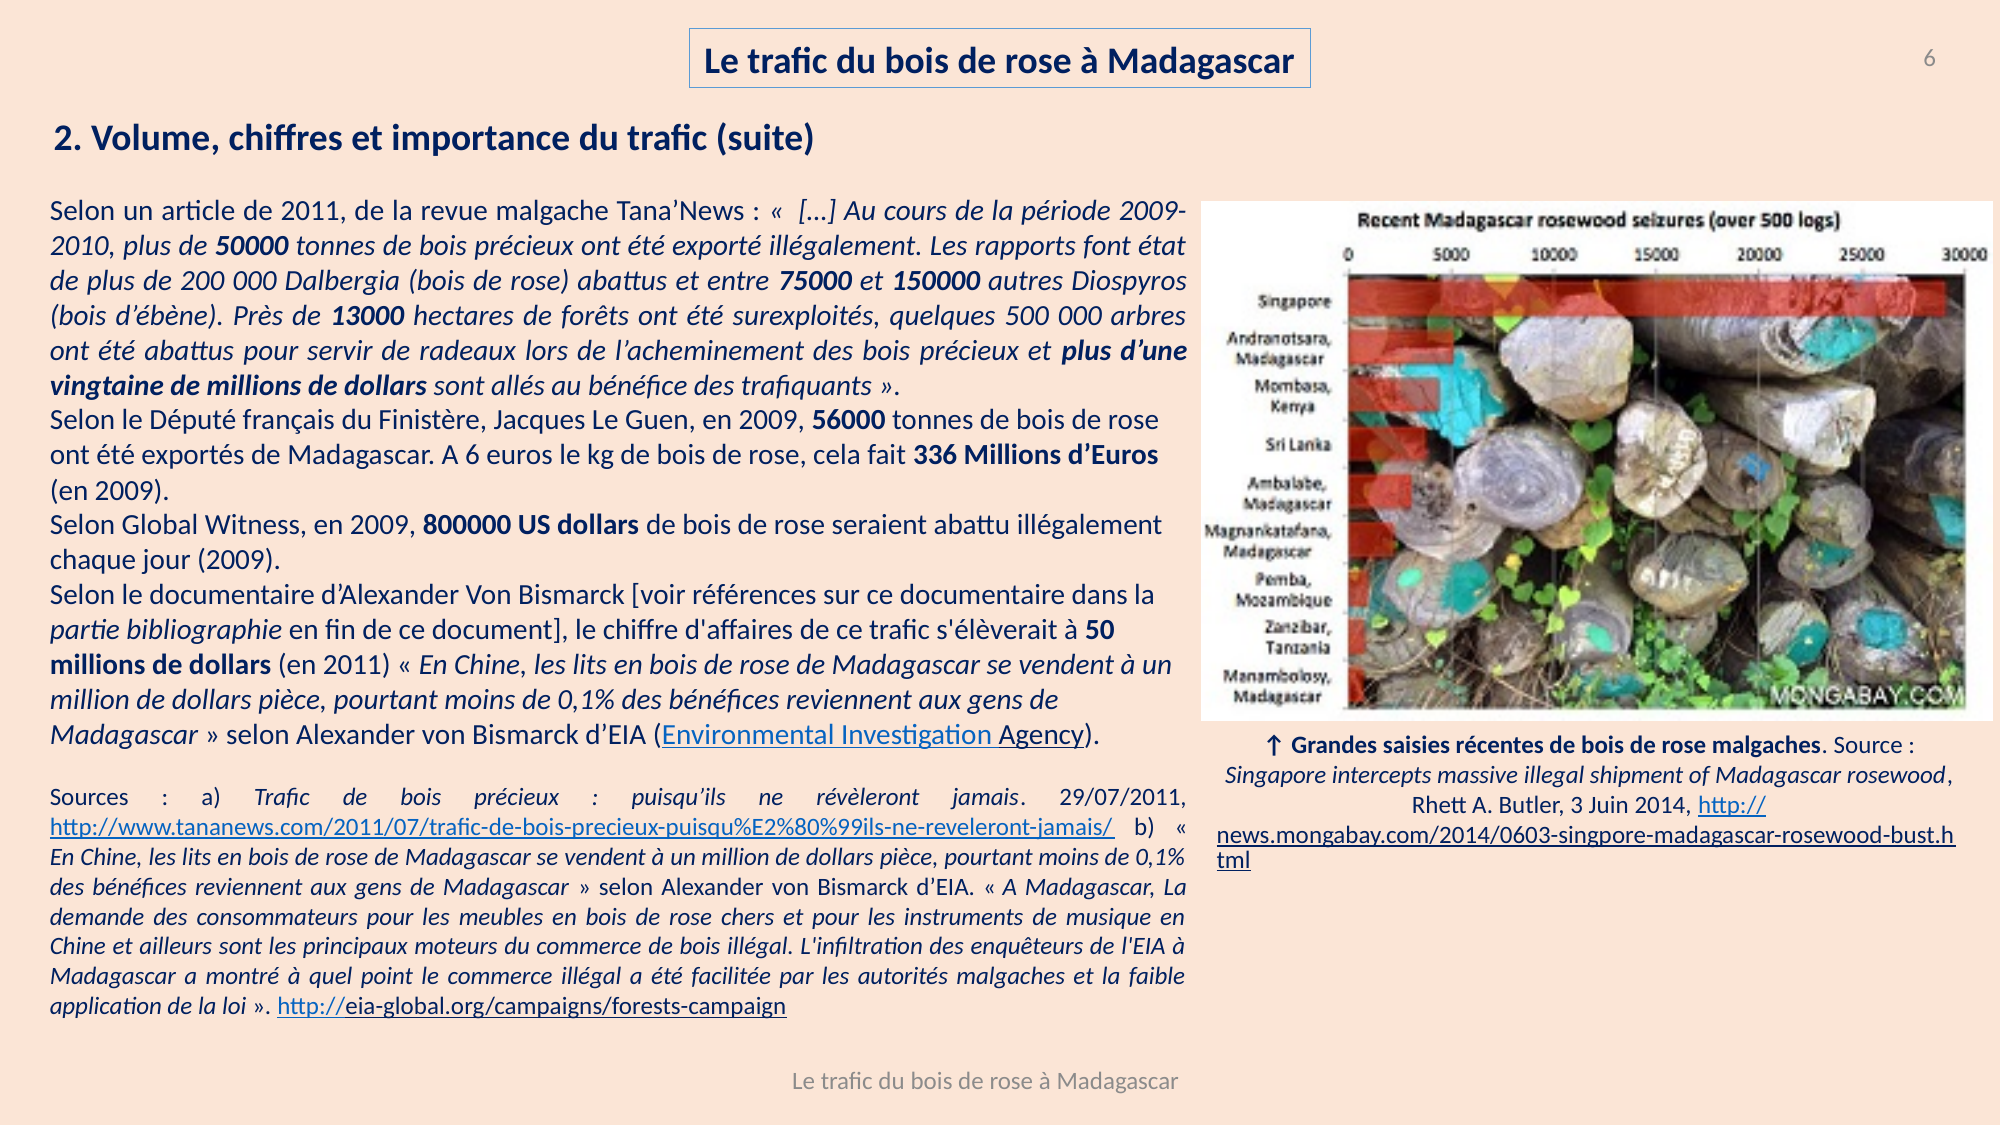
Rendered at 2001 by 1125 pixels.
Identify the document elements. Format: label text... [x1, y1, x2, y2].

picture [1201, 201, 1993, 722]
text_box ↑ Grandes saisies récentes de bois de rose malgaches. Source : Singapore intercepts massive illegal shipment of Madagascar rosewood, Rhett A. Butler, 3 Juin 2014, http://news.mongabay.com/2014/0603-singpore-madagascar-rosewood-bust.html [1201, 722, 1977, 886]
text_box Le trafic du bois de rose à Madagascar [689, 28, 1311, 88]
slide_number 6 [1872, 28, 1952, 85]
text_box 2. Volume, chiffres et importance du trafic (suite) [38, 105, 831, 166]
text_box Selon un article de 2011, de la revue malgache Tana’News : « […] Au cours de la période 2009-2010, plus de 50000 tonnes de bois précieux ont été exporté illégalement. Les rapports font état de plus de 200 000 Dalbergia (bois de rose) abattus et entre 75000 et 150000 autres Diospyros (bois d’ébène). Près de 13000 hectares de forêts ont été surexploités, quelques 500 000 arbres ont été abattus pour servir de radeaux lors de l’acheminement des bois précieux et plus d’une vingtaine de millions de dollars sont allés au bénéfice des trafiquants ». Selon le Député français du Finistère, Jacques Le Guen, en 2009, 56000 tonnes de bois de rose ont été exportés de Madagascar. A 6 euros le kg de bois de rose, cela fait 336 Millions d’Euros (en 2009). Selon Global Witness, en 2009, 800000 US dollars de bois de rose seraient abattu illégalement chaque jour (2009). Selon le documentaire d’Alexander Von Bismarck [voir références sur ce documentaire dans la partie bibliographie en fin de ce document], le chiffre d'affaires de ce trafic s'élèverait à 50 millions de dollars (en 2011) « En Chine, les lits en bois de rose de Madagascar se vendent à un million de dollars pièce, pourtant moins de 0,1% des bénéfices reviennent aux gens de Madagascar » selon Alexander von Bismarck d’EIA (Environmental Investigation Agency). Sources : a) Trafic de bois précieux : puisqu’ils ne révèleront jamais. 29/07/2011, http://www.tananews.com/2011/07/trafic-de-bois-precieux-puisqu%E2%80%99ils-ne-reveleront-jamais/ b) « En Chine, les lits en bois de rose de Madagascar se vendent à un million de dollars pièce, pourtant moins de 0,1% des bénéfices reviennent aux gens de Madagascar » selon Alexander von Bismarck d’EIA. « A Madagascar, La demande des consommateurs pour les meubles en bois de rose chers et pour les instruments de musique en Chine et ailleurs sont les principaux moteurs du commerce de bois illégal. L'infiltration des enquêteurs de l'EIA à Madagascar a montré à quel point le commerce illégal a été facilitée par les autorités malgaches et la faible application de la loi ». http://eia-global.org/campaigns/forests-campaign [34, 183, 1202, 1028]
footer Le trafic du bois de rose à Madagascar [769, 1053, 1202, 1107]
